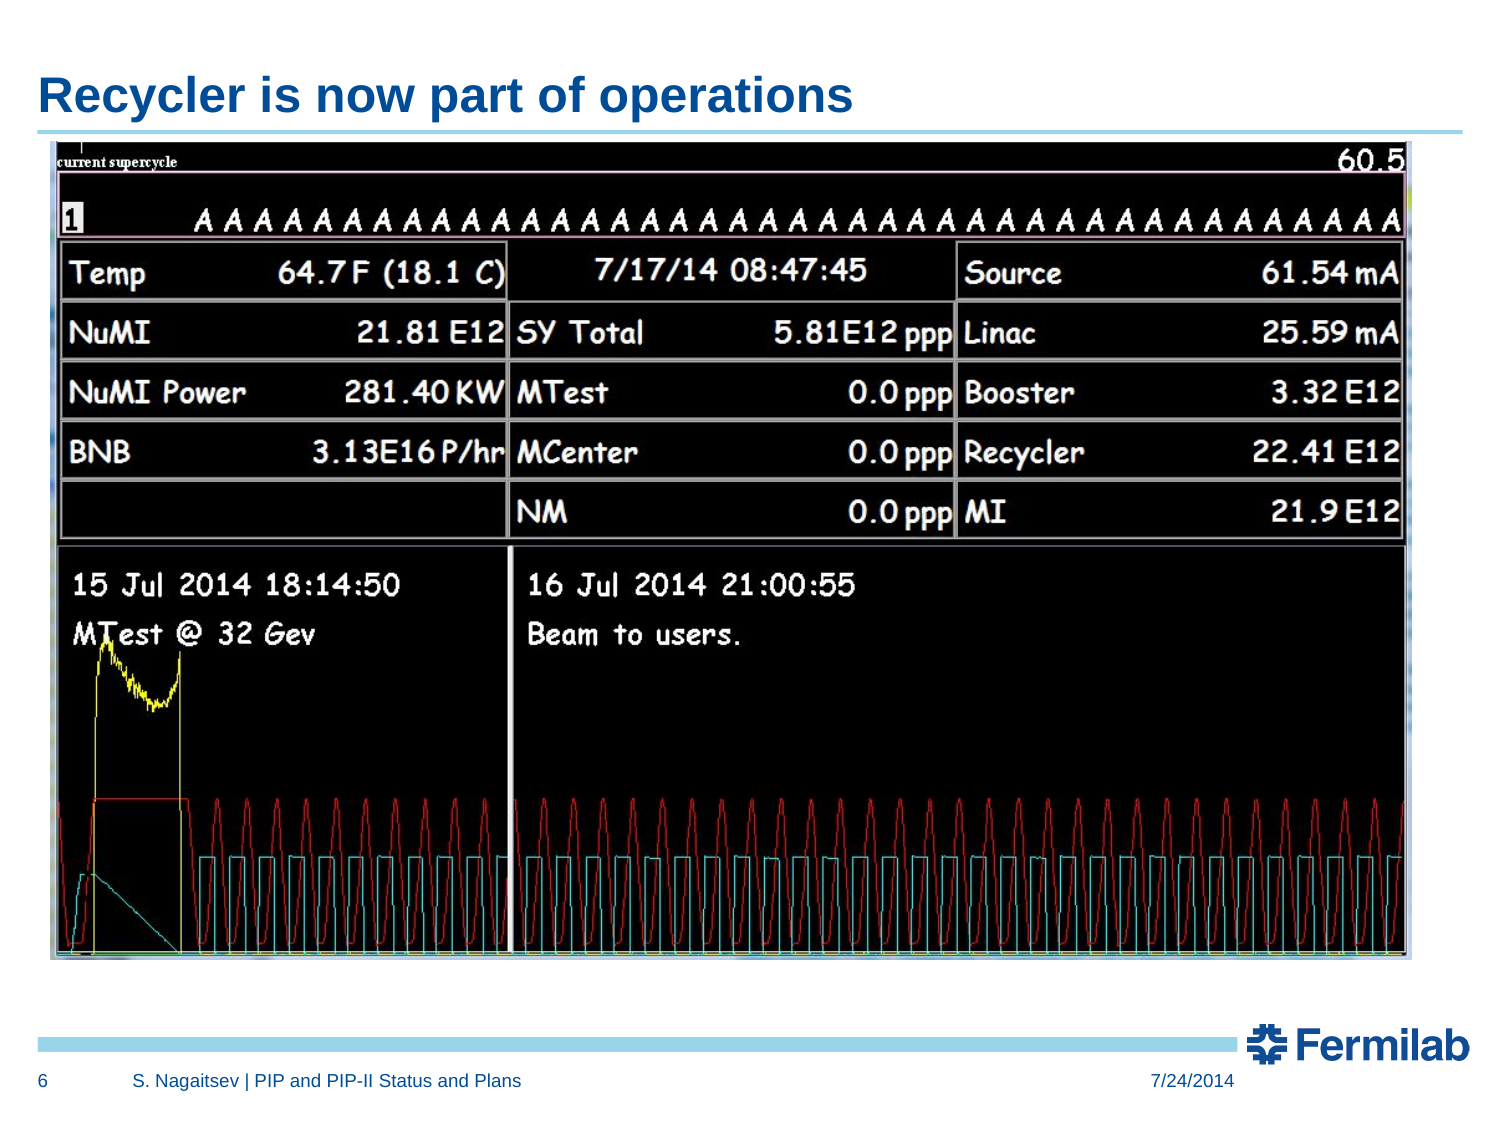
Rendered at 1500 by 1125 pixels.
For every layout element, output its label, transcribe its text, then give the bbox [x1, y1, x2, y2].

slide_number 6 [37, 1068, 111, 1109]
footer S. Nagaitsev | PIP and PIP-II Status and Plans [132, 1068, 1014, 1109]
picture [0, 0, 1500, 1125]
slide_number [1058, 1068, 1235, 1109]
title Recycler is now part of operations [37, 17, 1463, 123]
